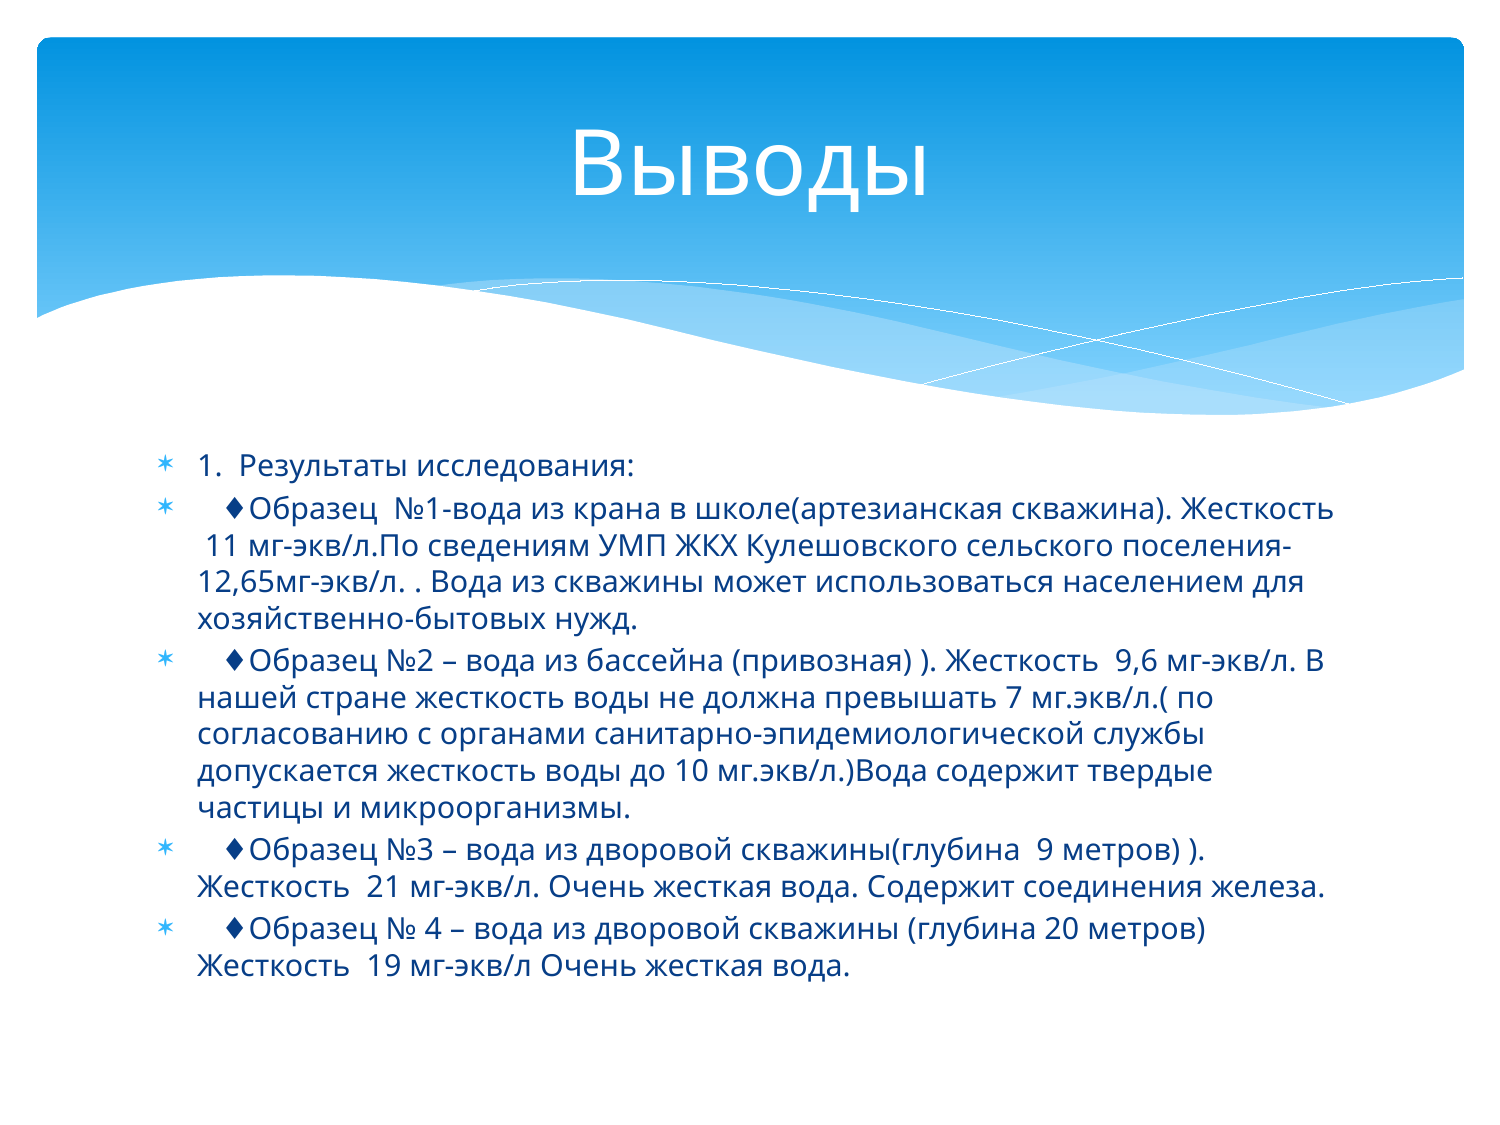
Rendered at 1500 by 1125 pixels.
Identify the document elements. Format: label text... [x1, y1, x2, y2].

title Выводы [75, 55, 1425, 261]
list 1. Результаты исследования: ♦Образец №1-вода из крана в школе(артезианская скважина). Жесткость 11 мг-экв/л.По сведениям УМП ЖКХ Кулешовского сельского поселения-12,65мг-экв/л. . Вода из скважины может использоваться населением для хозяйственно-бытовых нужд. ♦Образец №2 – вода из бассейна (привозная) ). Жесткость 9,6 мг-экв/л. В нашей стране жесткость воды не должна превышать 7 мг.экв/л.( по согласованию с органами санитарно-эпидемиологической службы допускается жесткость воды до 10 мг.экв/л.)Вода содержит твердые частицы и микроорганизмы. ♦Образец №3 – вода из дворовой скважины(глубина 9 метров) ). Жесткость 21 мг-экв/л. Очень жесткая вода. Содержит соединения железа. ♦Образец № 4 – вода из дворовой скважины (глубина 20 метров) Жесткость 19 мг-экв/л Очень жесткая вода. [143, 438, 1359, 1005]
